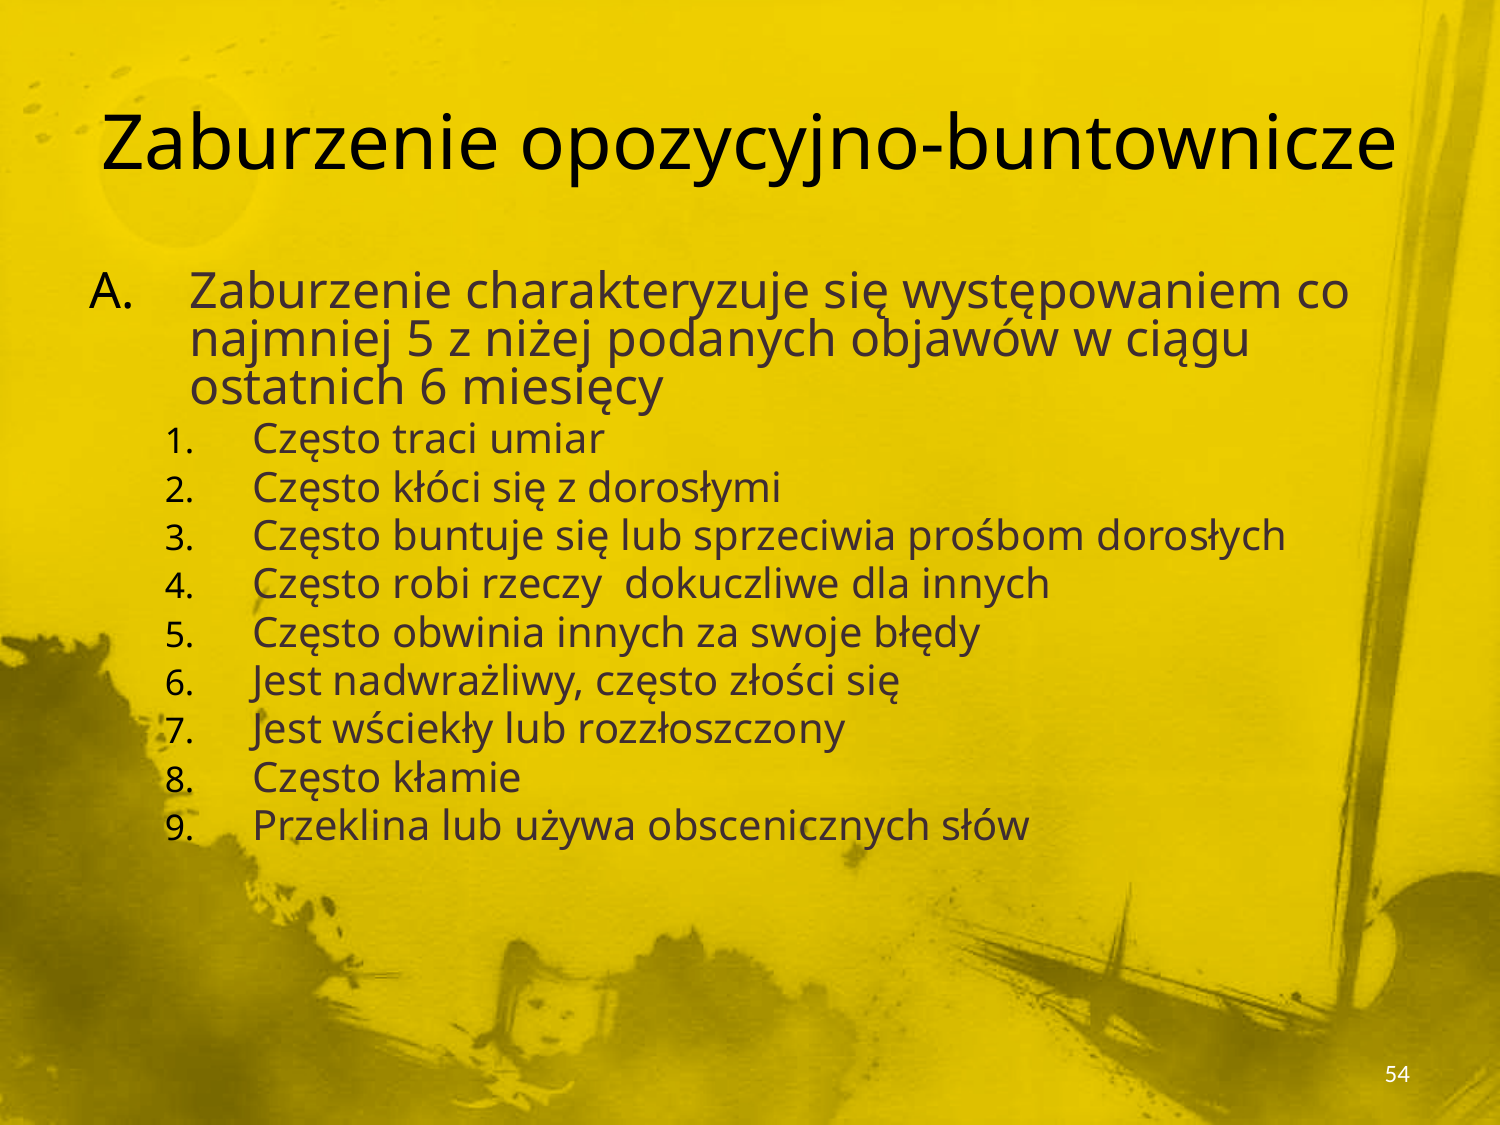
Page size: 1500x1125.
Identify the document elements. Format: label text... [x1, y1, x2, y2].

slide_number 54 [1074, 1042, 1425, 1103]
list Zaburzenie charakteryzuje się występowaniem co najmniej 5 z niżej podanych objawów w ciągu ostatnich 6 miesięcy Często traci umiar Często kłóci się z dorosłymi Często buntuje się lub sprzeciwia prośbom dorosłych Często robi rzeczy dokuczliwe dla innych Często obwinia innych za swoje błędy Jest nadwrażliwy, często złości się Jest wściekły lub rozzłoszczony Często kłamie Przeklina lub używa obscenicznych słów [75, 262, 1425, 1005]
title Zaburzenie opozycyjno-buntownicze [75, 45, 1425, 233]
